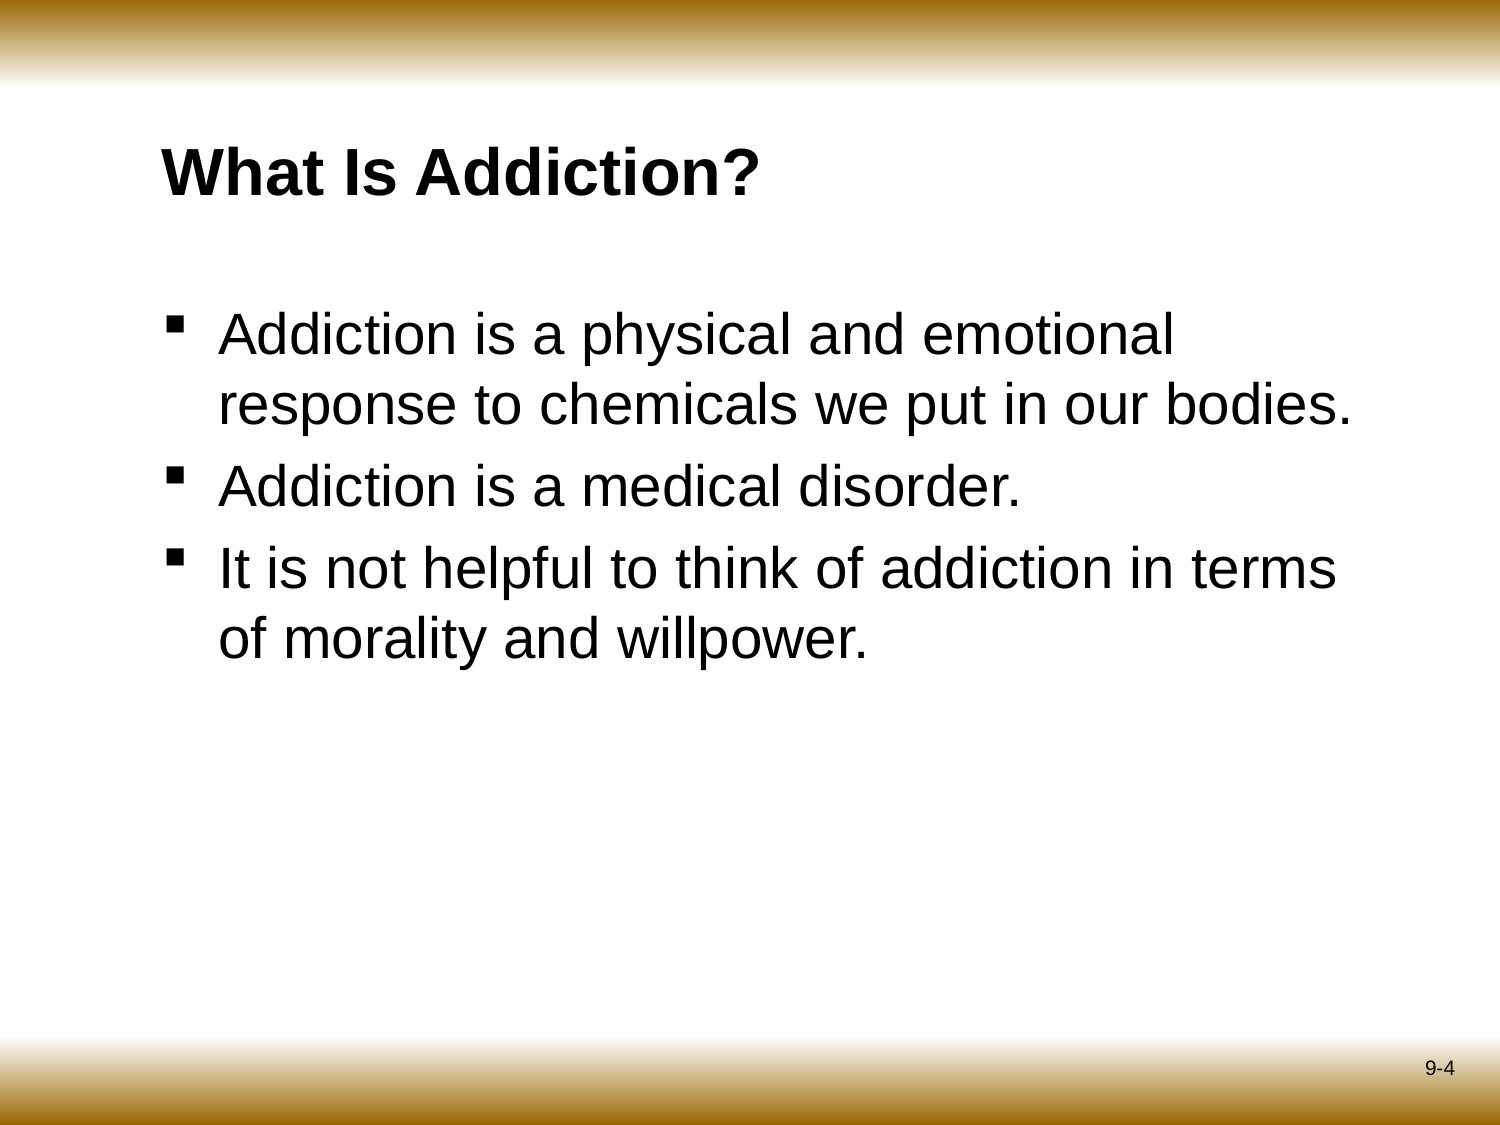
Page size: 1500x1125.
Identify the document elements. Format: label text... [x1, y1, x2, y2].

title What Is Addiction? [146, 75, 1410, 263]
slide_number 9-4 [1120, 1046, 1471, 1125]
list Addiction is a physical and emotional response to chemicals we put in our bodies. Addiction is a medical disorder. It is not helpful to think of addiction in terms of morality and willpower. [146, 288, 1410, 784]
